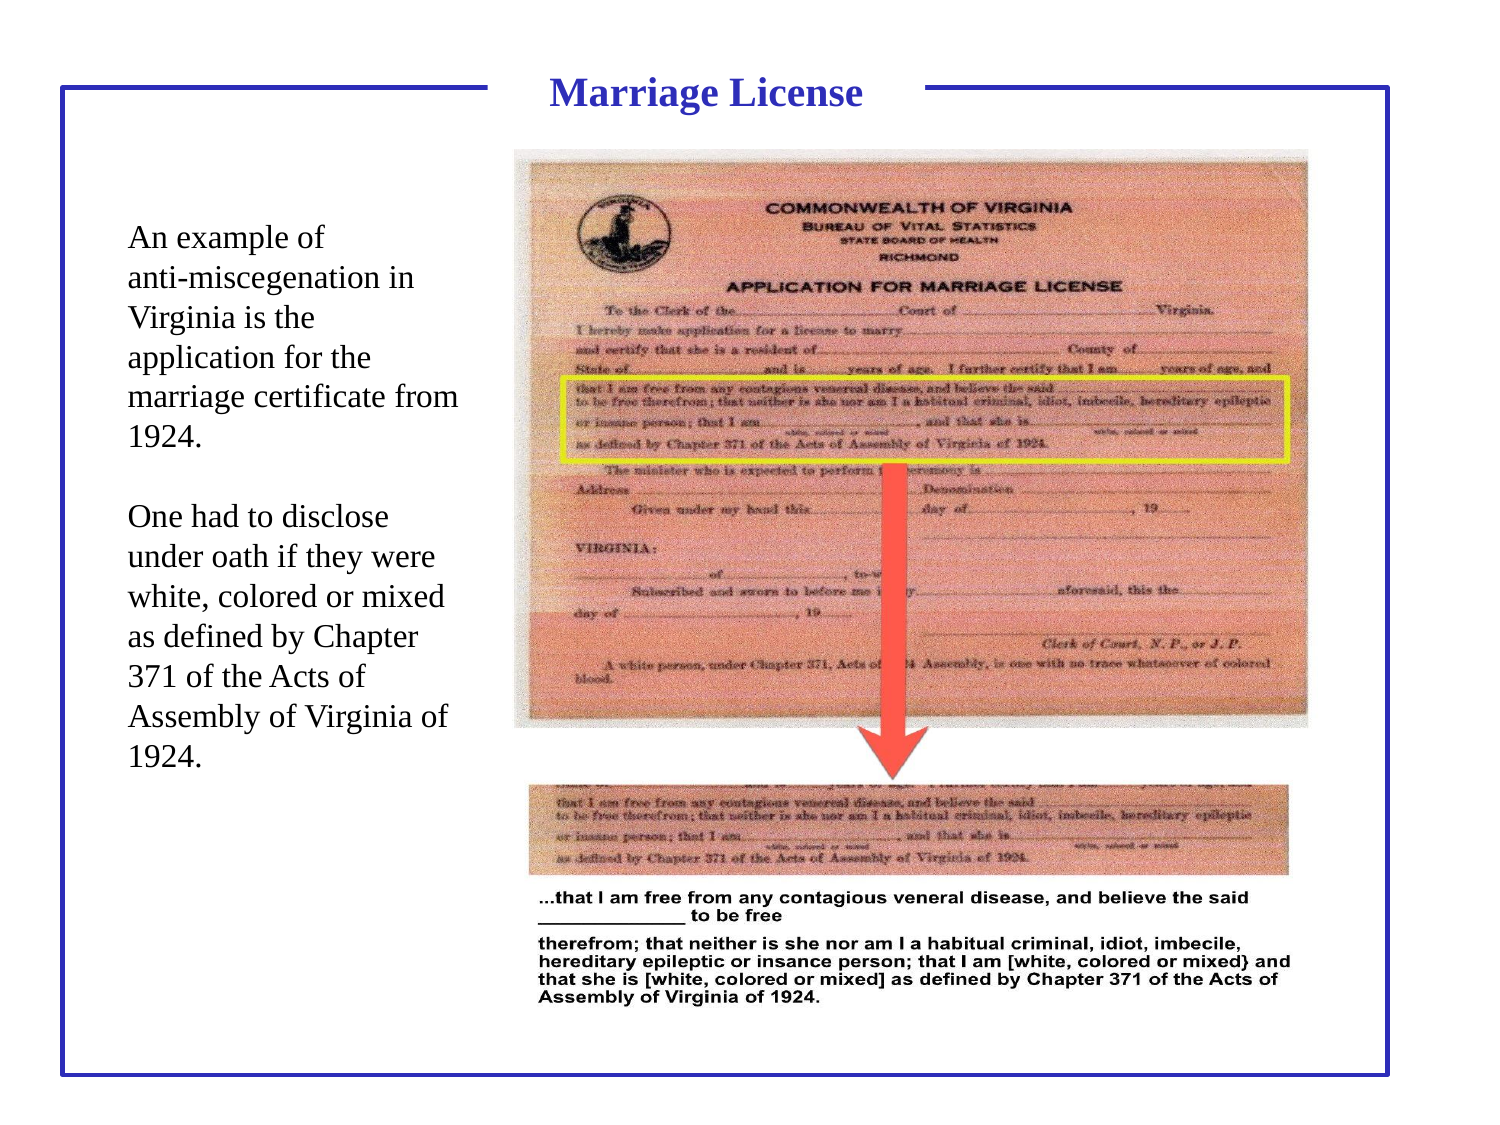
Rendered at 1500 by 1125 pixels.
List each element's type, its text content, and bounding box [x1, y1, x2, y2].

text_box [60, 85, 1390, 1077]
title Marriage License [487, 49, 926, 145]
picture [512, 149, 1326, 1063]
